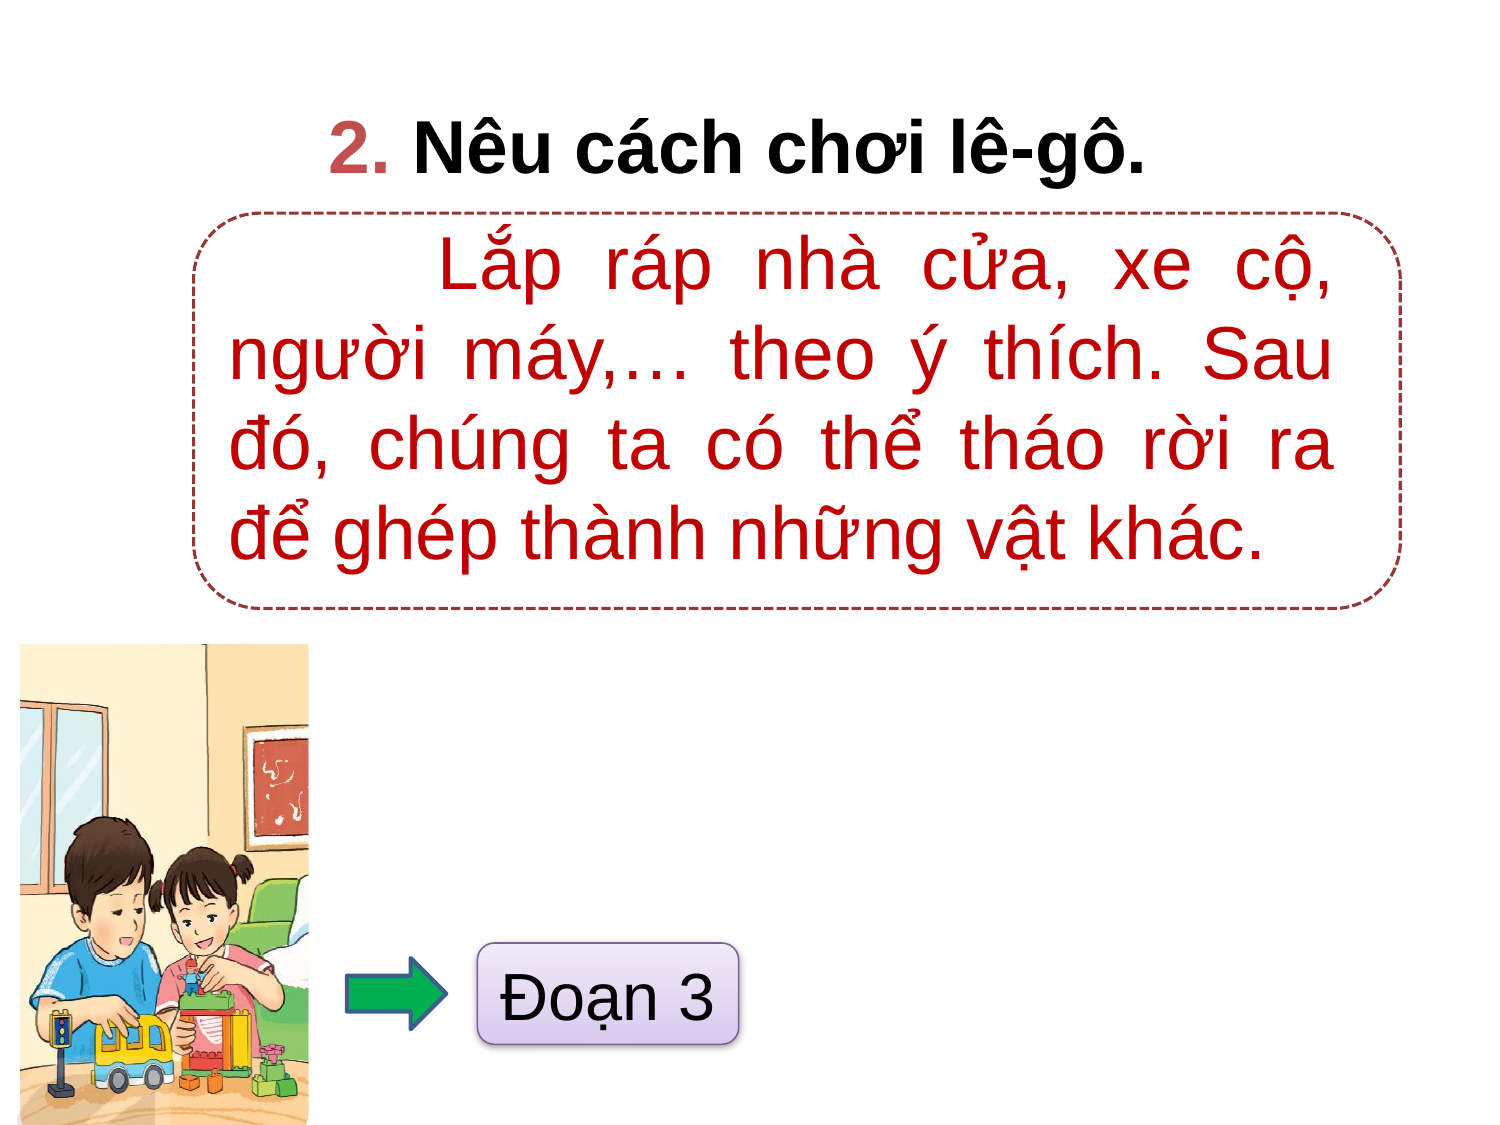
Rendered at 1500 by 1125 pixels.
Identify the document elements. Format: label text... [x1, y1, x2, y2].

text_box Đoạn 3 [476, 942, 740, 1046]
text_box [193, 216, 1403, 611]
picture [17, 644, 313, 1125]
text_box 2. Nêu cách chơi lê-gô. [44, 71, 1433, 216]
text_box [344, 956, 449, 1032]
text_box Lắp ráp nhà cửa, xe cộ, người máy,… theo ý thích. Sau đó, chúng ta có thể tháo rời ra để ghép thành những vật khác. [191, 185, 1373, 603]
